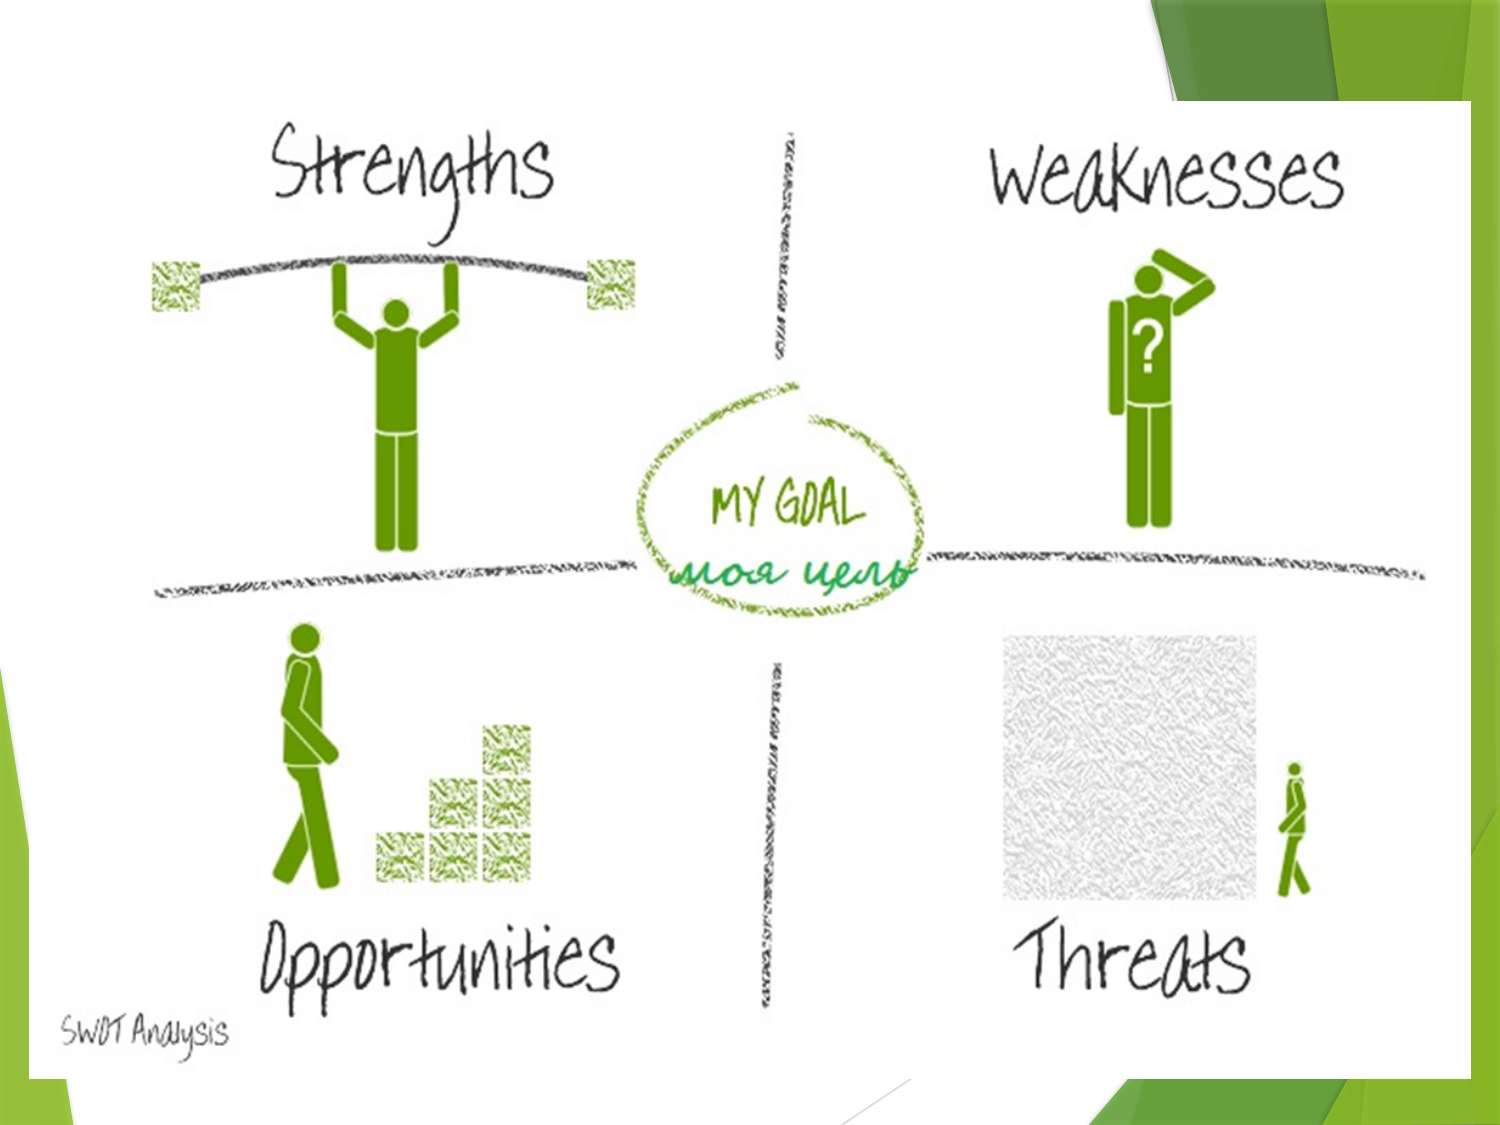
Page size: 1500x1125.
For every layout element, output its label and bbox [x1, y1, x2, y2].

list [28, 101, 1472, 1079]
